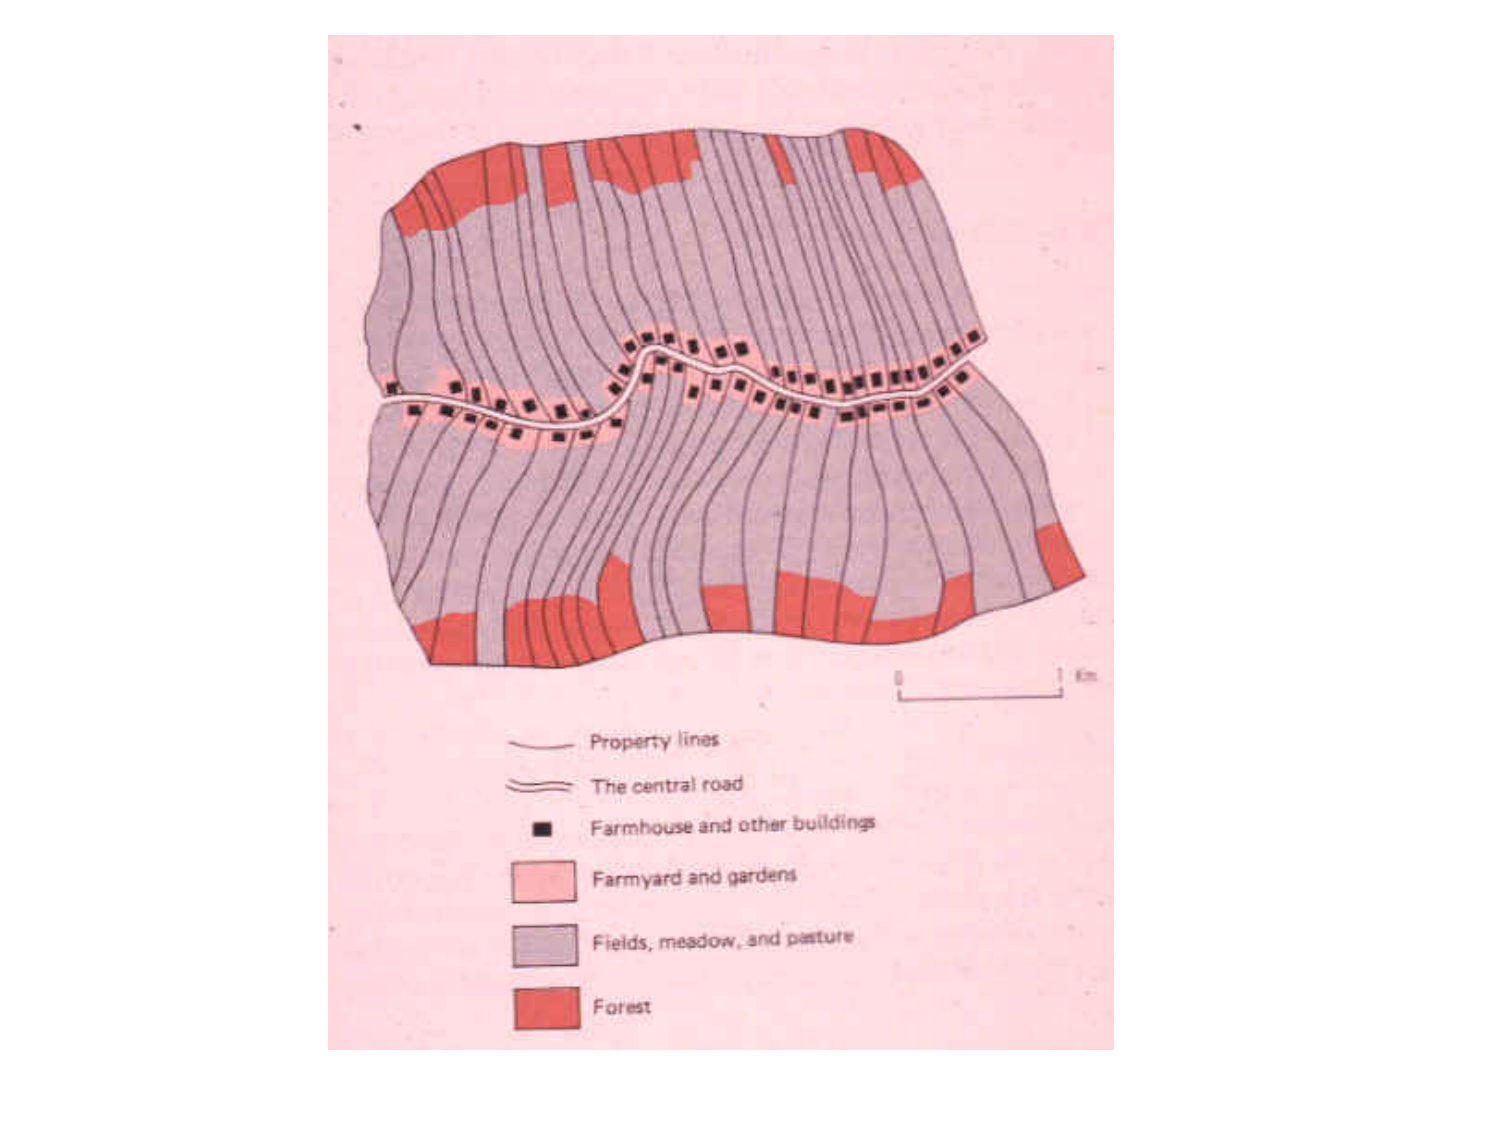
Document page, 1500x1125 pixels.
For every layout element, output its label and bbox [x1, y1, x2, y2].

picture [327, 34, 1114, 1050]
